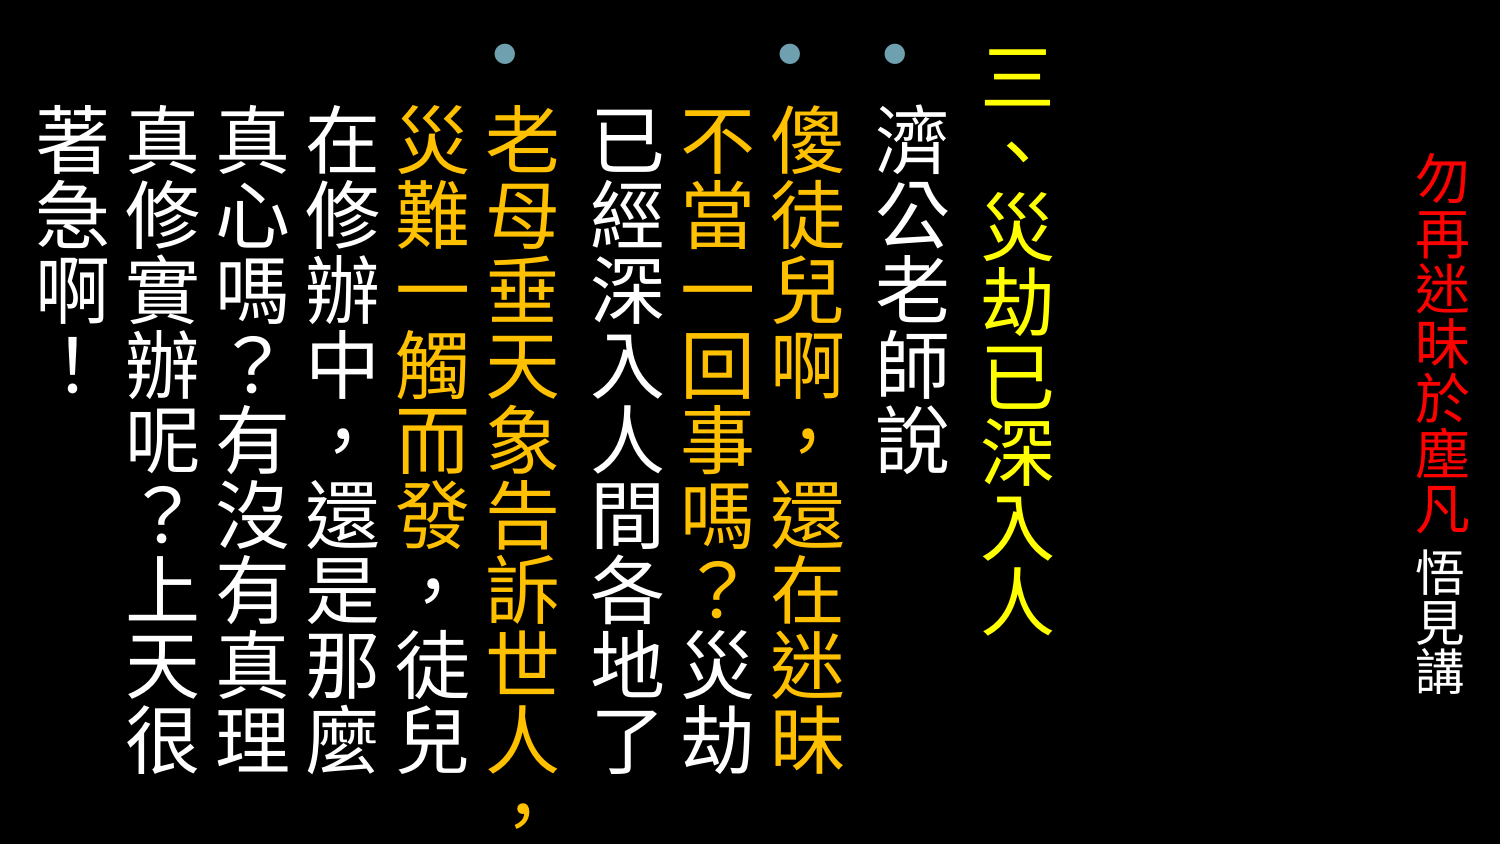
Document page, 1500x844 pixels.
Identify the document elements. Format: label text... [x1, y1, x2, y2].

list 三、災劫已深入人 濟公老師說 傻徒兒啊，還在迷昧不當一回事嗎？災劫已經深入人間各地了 老母垂天象告訴世人，災難一觸而發，徒兒在修辦中，還是那麼真心嗎？有沒有真理真修實辦呢？上天很著急啊！ [17, 18, 1388, 825]
title 勿再迷昧於塵凡 悟見講 [1399, 23, 1483, 825]
